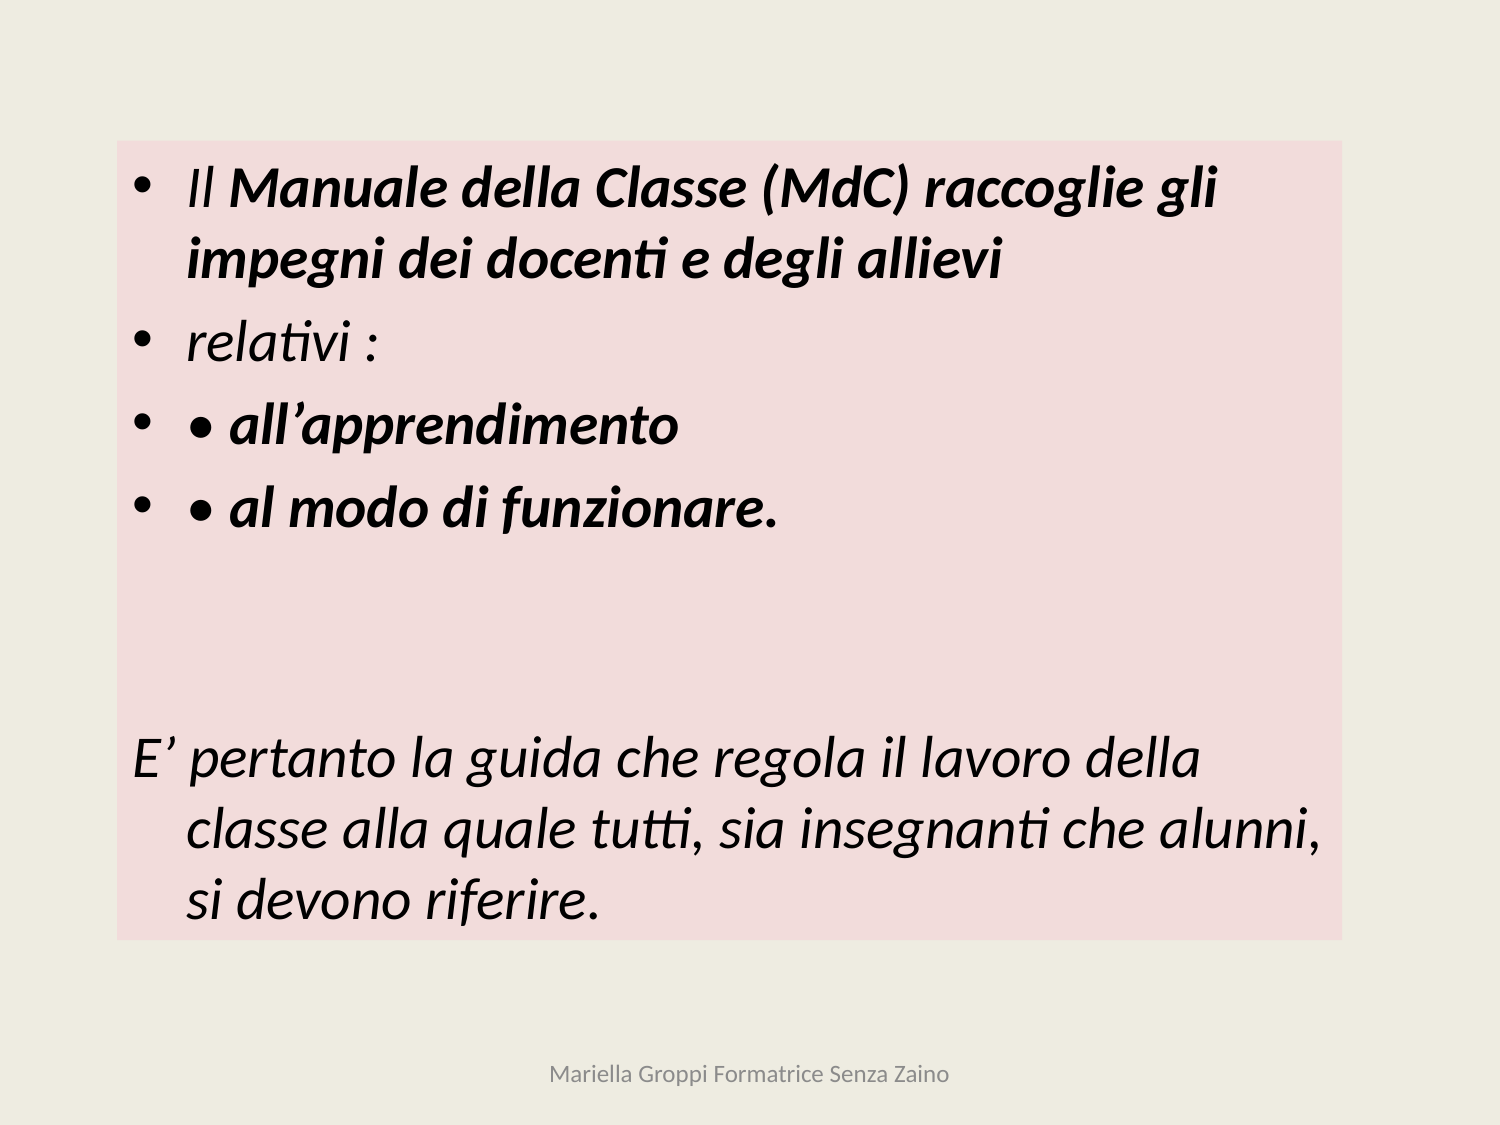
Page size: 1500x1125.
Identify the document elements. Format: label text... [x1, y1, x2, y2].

list Il Manuale della Classe (MdC) raccoglie gli impegni dei docenti e degli allievi relativi : • all’apprendimento • al modo di funzionare. E’ pertanto la guida che regola il lavoro della classe alla quale tutti, sia insegnanti che alunni, si devono riferire. [117, 140, 1343, 941]
footer Mariella Groppi Formatrice Senza Zaino [512, 1042, 988, 1103]
